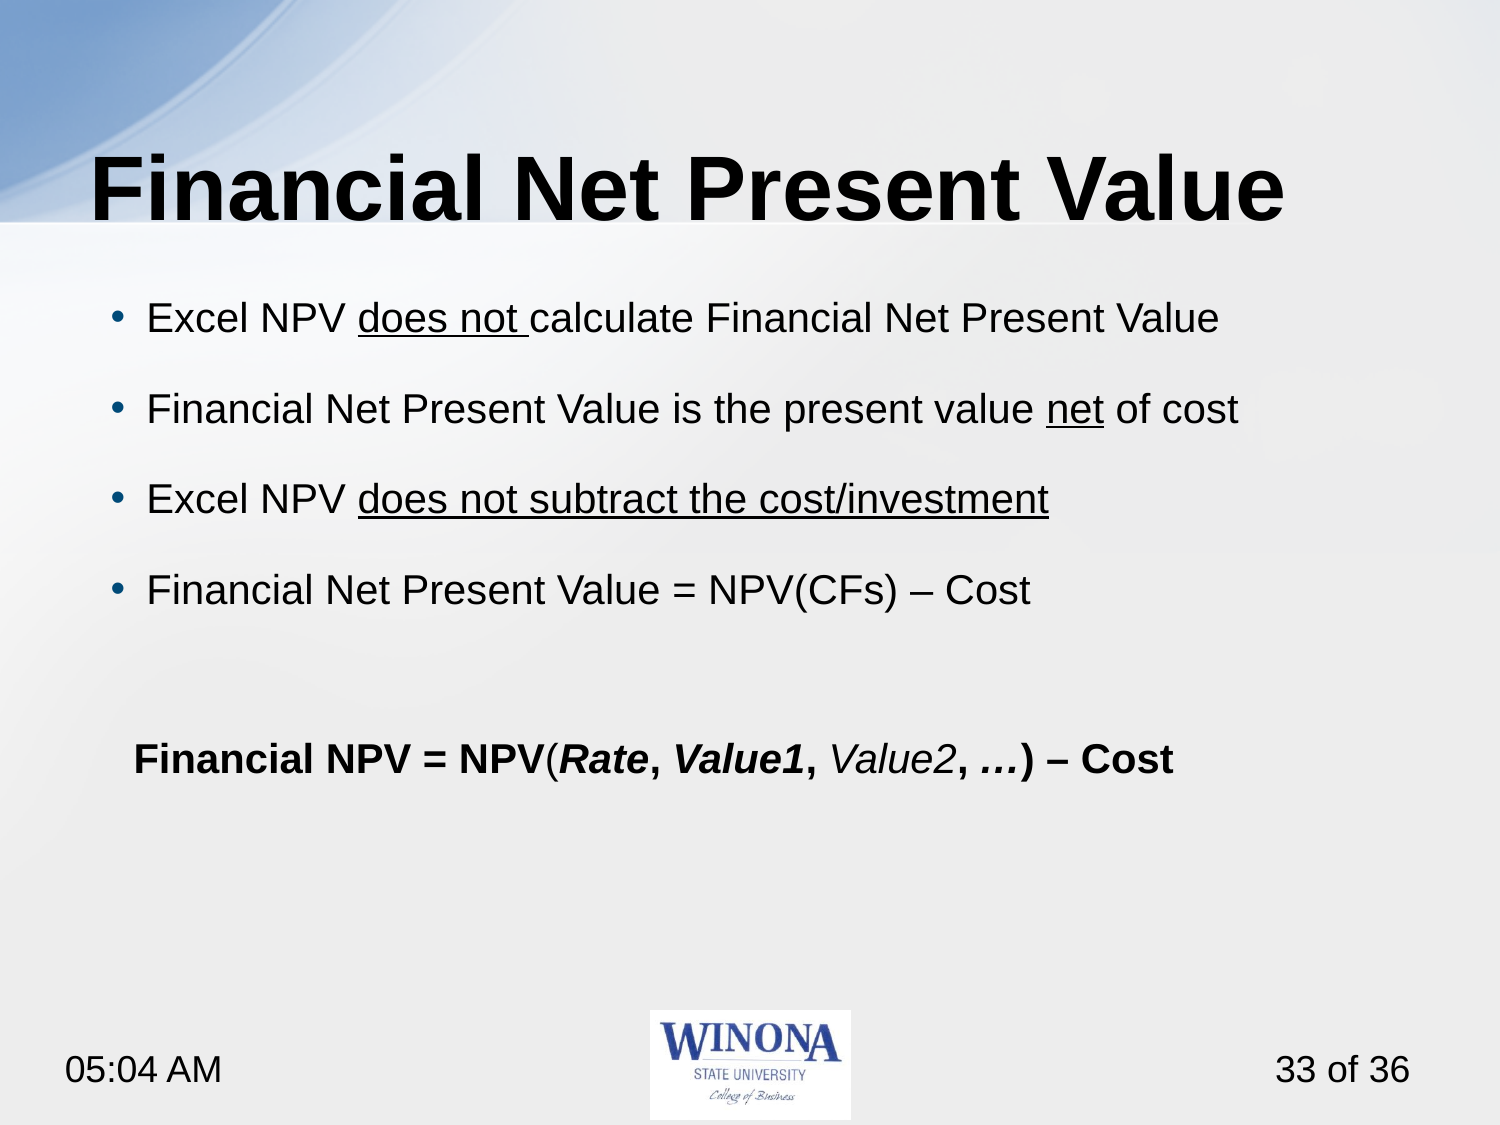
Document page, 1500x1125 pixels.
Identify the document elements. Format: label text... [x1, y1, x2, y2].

list Excel NPV does not calculate Financial Net Present Value Financial Net Present Value is the present value net of cost Excel NPV does not subtract the cost/investment Financial Net Present Value = NPV(CFs) – Cost [95, 258, 1414, 713]
list Financial NPV = NPV(Rate, Value1, Value2, …) – Cost [118, 724, 1382, 793]
title Financial Net Present Value [75, 58, 1426, 247]
picture [0, 0, 1500, 1125]
